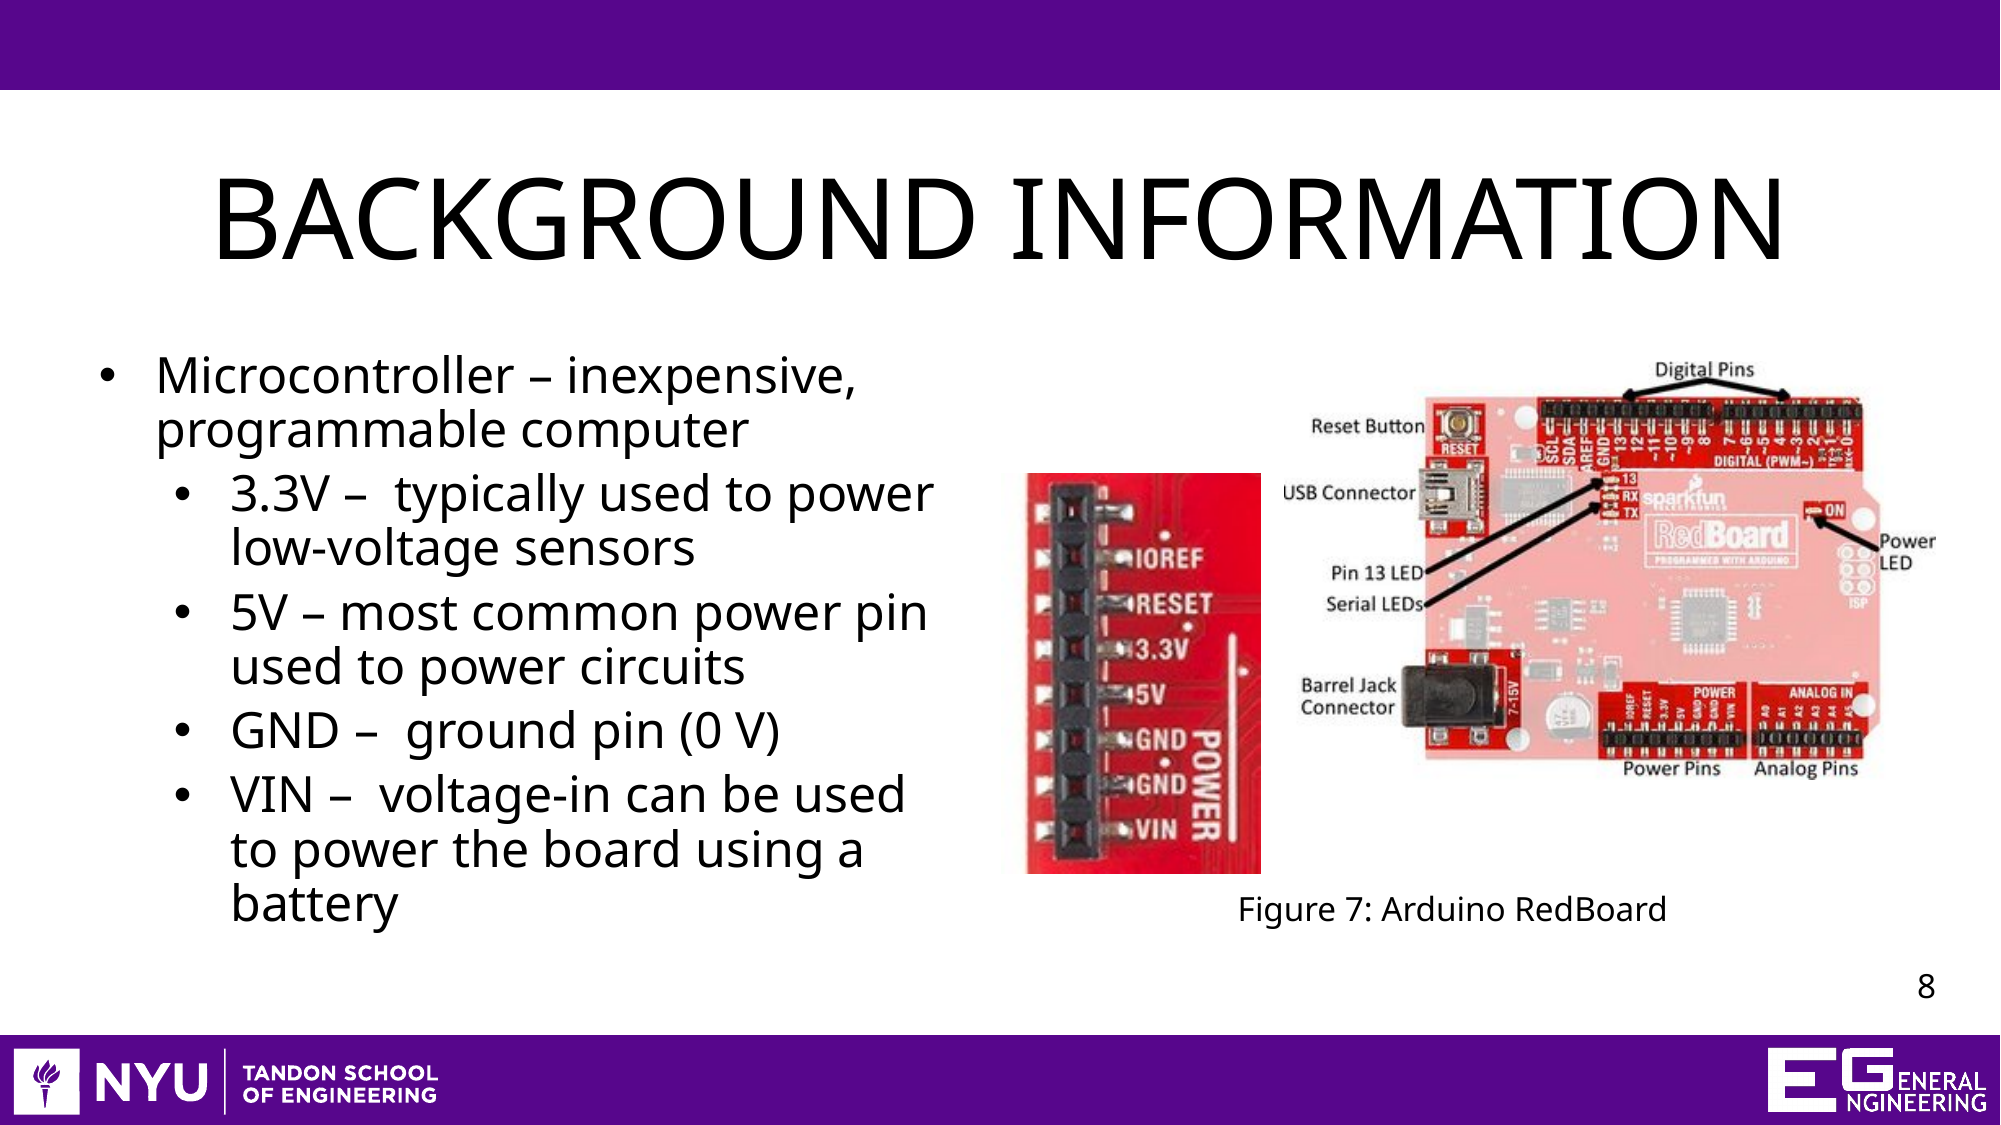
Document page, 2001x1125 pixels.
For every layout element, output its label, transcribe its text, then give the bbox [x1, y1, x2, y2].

text_box 8 [1802, 958, 1951, 1013]
subtitle Microcontroller – inexpensive, programmable computer 3.3V – typically used to power low-voltage sensors 5V – most common power pin used to power circuits GND – ground pin (0 V) VIN – voltage-in can be used to power the board using a battery [83, 319, 970, 963]
picture [1284, 361, 1936, 780]
text_box Figure 7: Arduino RedBoard [1030, 880, 1876, 936]
picture [13, 1048, 438, 1115]
picture [1752, 1031, 2000, 1125]
text_box [0, 1034, 1752, 1125]
title BACKGROUND INFORMATION [92, 132, 1908, 292]
text_box [0, 0, 2000, 91]
picture [1001, 473, 1261, 874]
